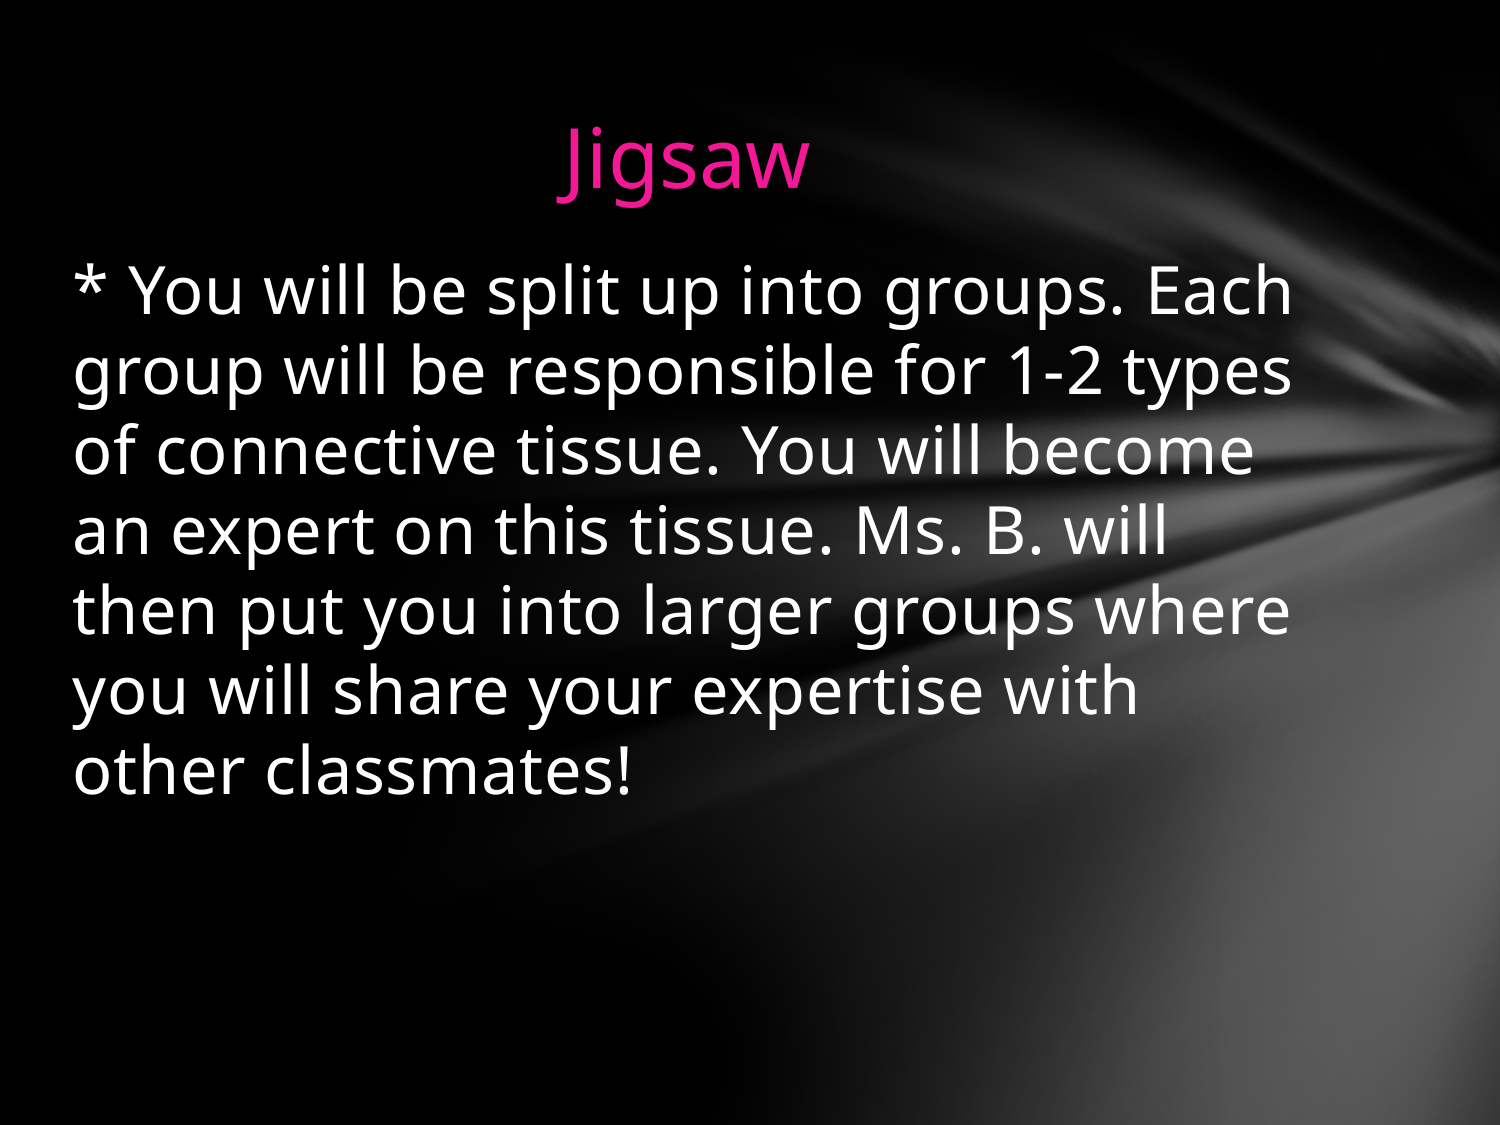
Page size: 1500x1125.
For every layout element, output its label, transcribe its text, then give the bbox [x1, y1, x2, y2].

title Jigsaw [57, 37, 1318, 213]
list * You will be split up into groups. Each group will be responsible for 1-2 types of connective tissue. You will become an expert on this tissue. Ms. B. will then put you into larger groups where you will share your expertise with other classmates! [57, 239, 1318, 1015]
